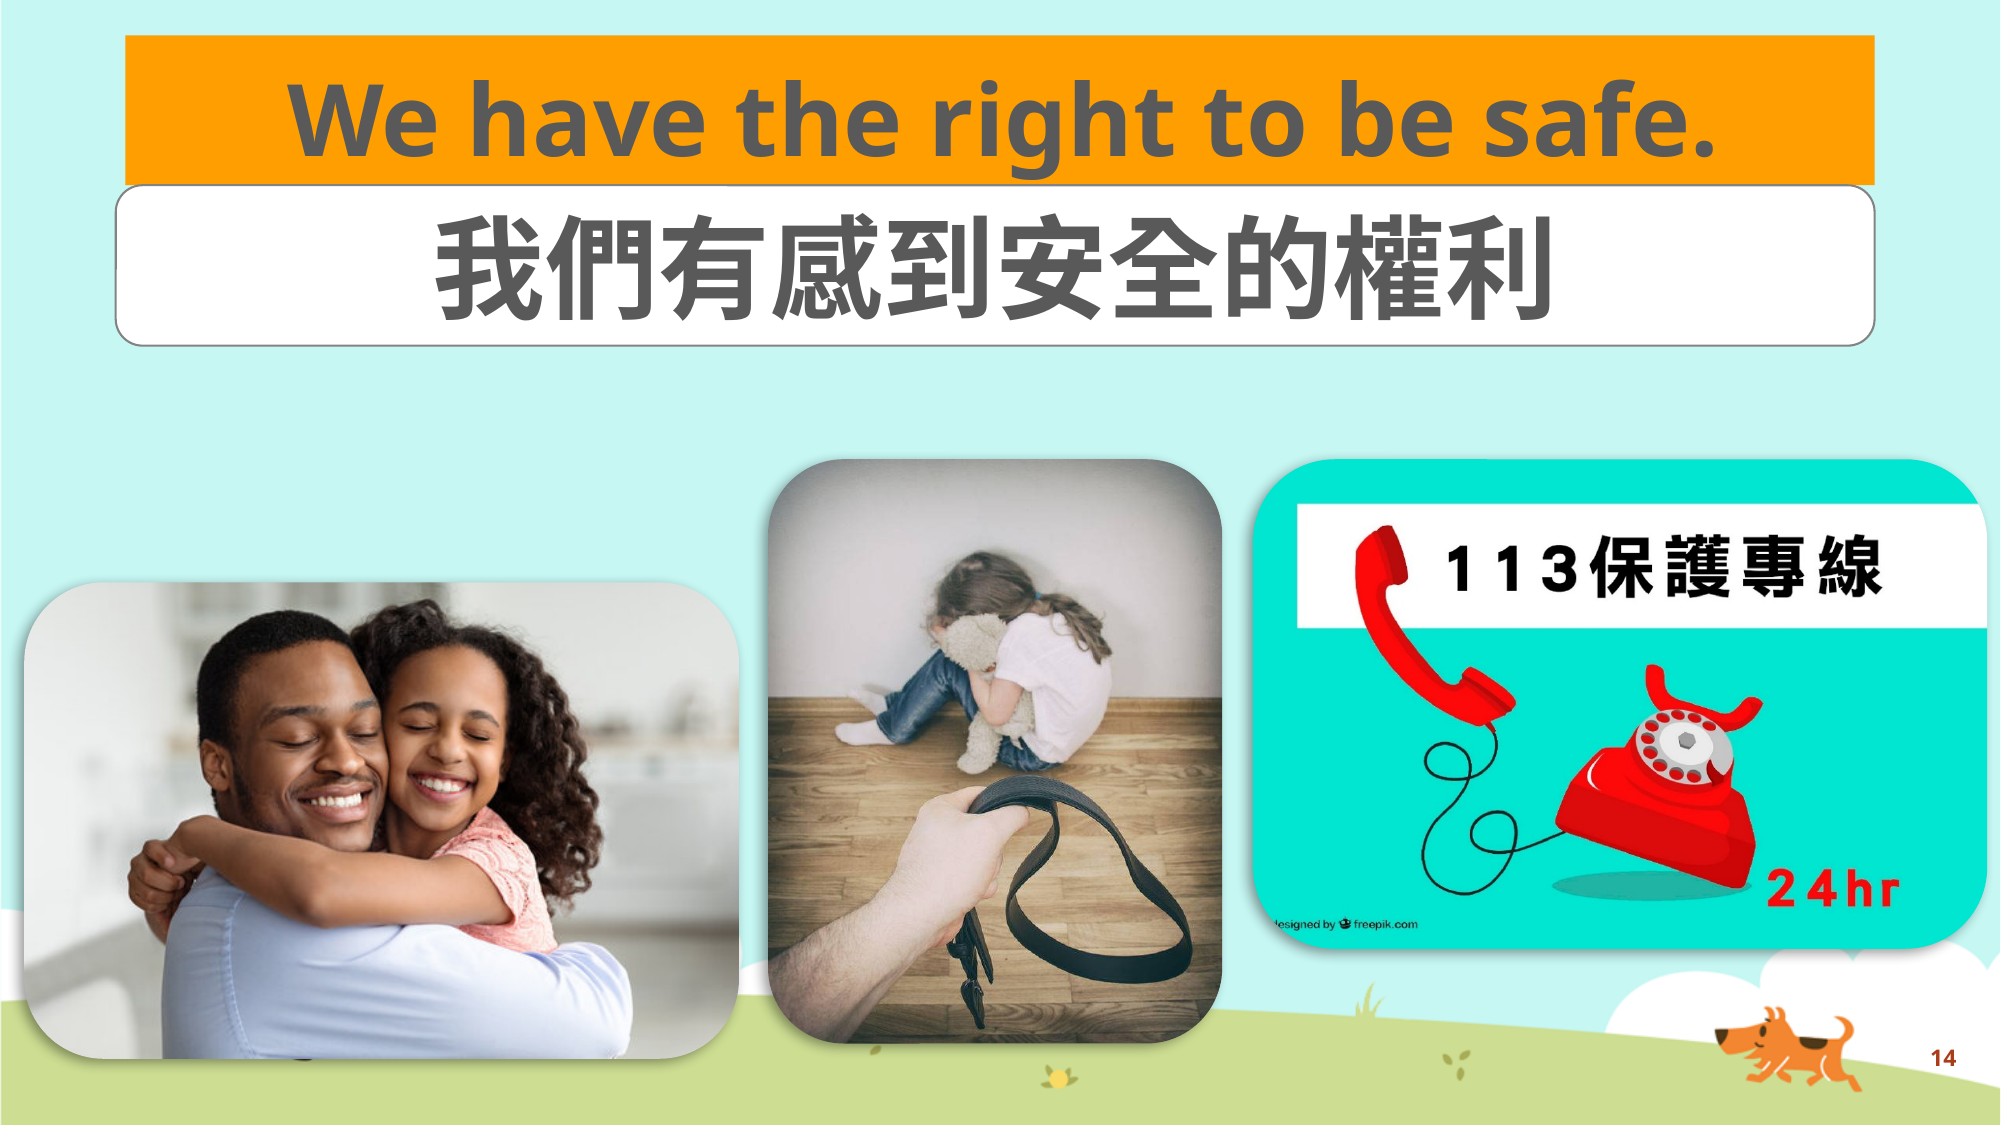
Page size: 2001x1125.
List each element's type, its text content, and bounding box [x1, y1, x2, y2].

picture [0, 0, 2001, 1125]
text_box We have the right to be safe. [125, 35, 1875, 186]
text_box 我們有感到安全的權利 [114, 184, 1876, 347]
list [1252, 459, 1988, 949]
slide_number 14 [1899, 1030, 1988, 1088]
